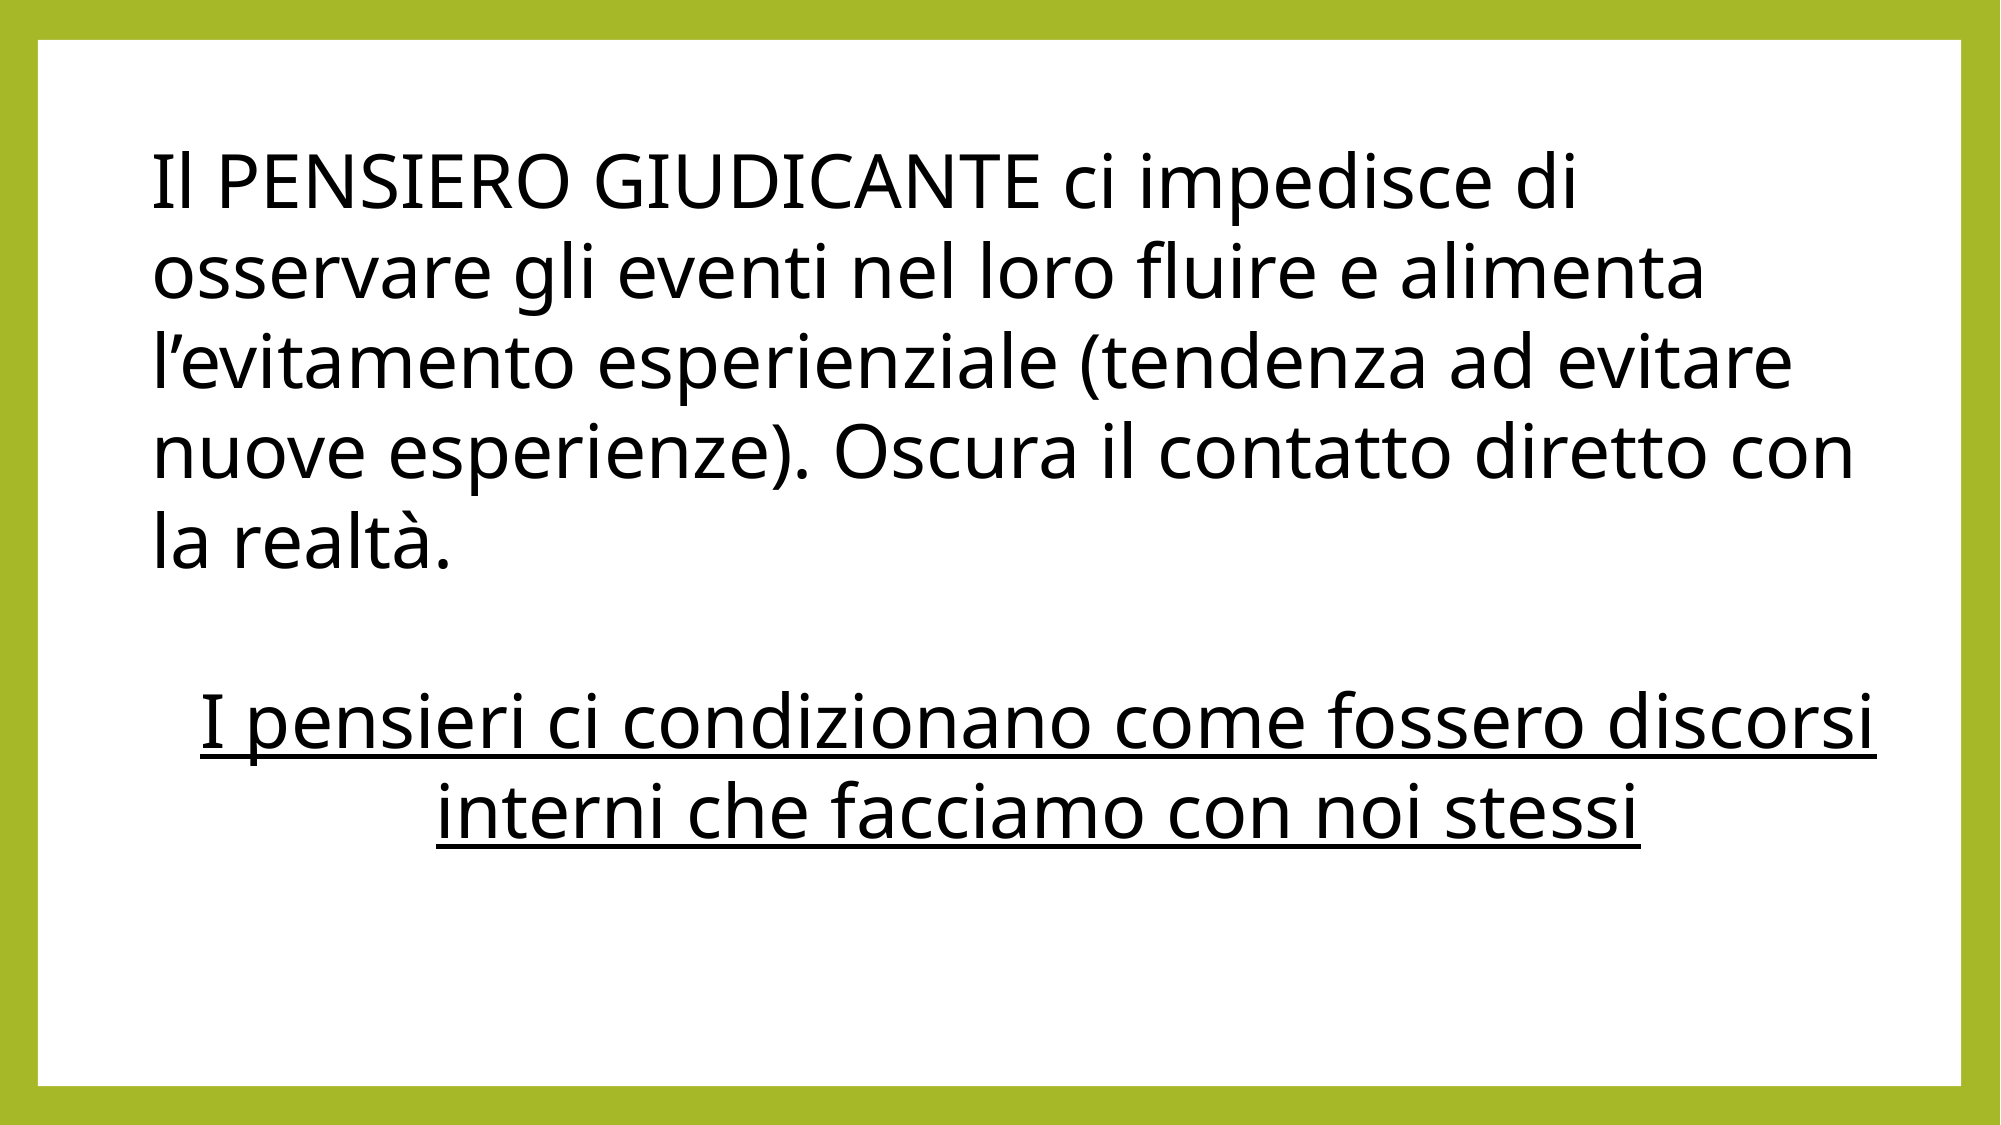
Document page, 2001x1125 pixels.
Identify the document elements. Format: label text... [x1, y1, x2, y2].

text_box Il PENSIERO GIUDICANTE ci impedisce di osservare gli eventi nel loro fluire e alimenta l’evitamento esperienziale (tendenza ad evitare nuove esperienze). Oscura il contatto diretto con la realtà. I pensieri ci condizionano come fossero discorsi interni che facciamo con noi stessi [136, 126, 1941, 861]
